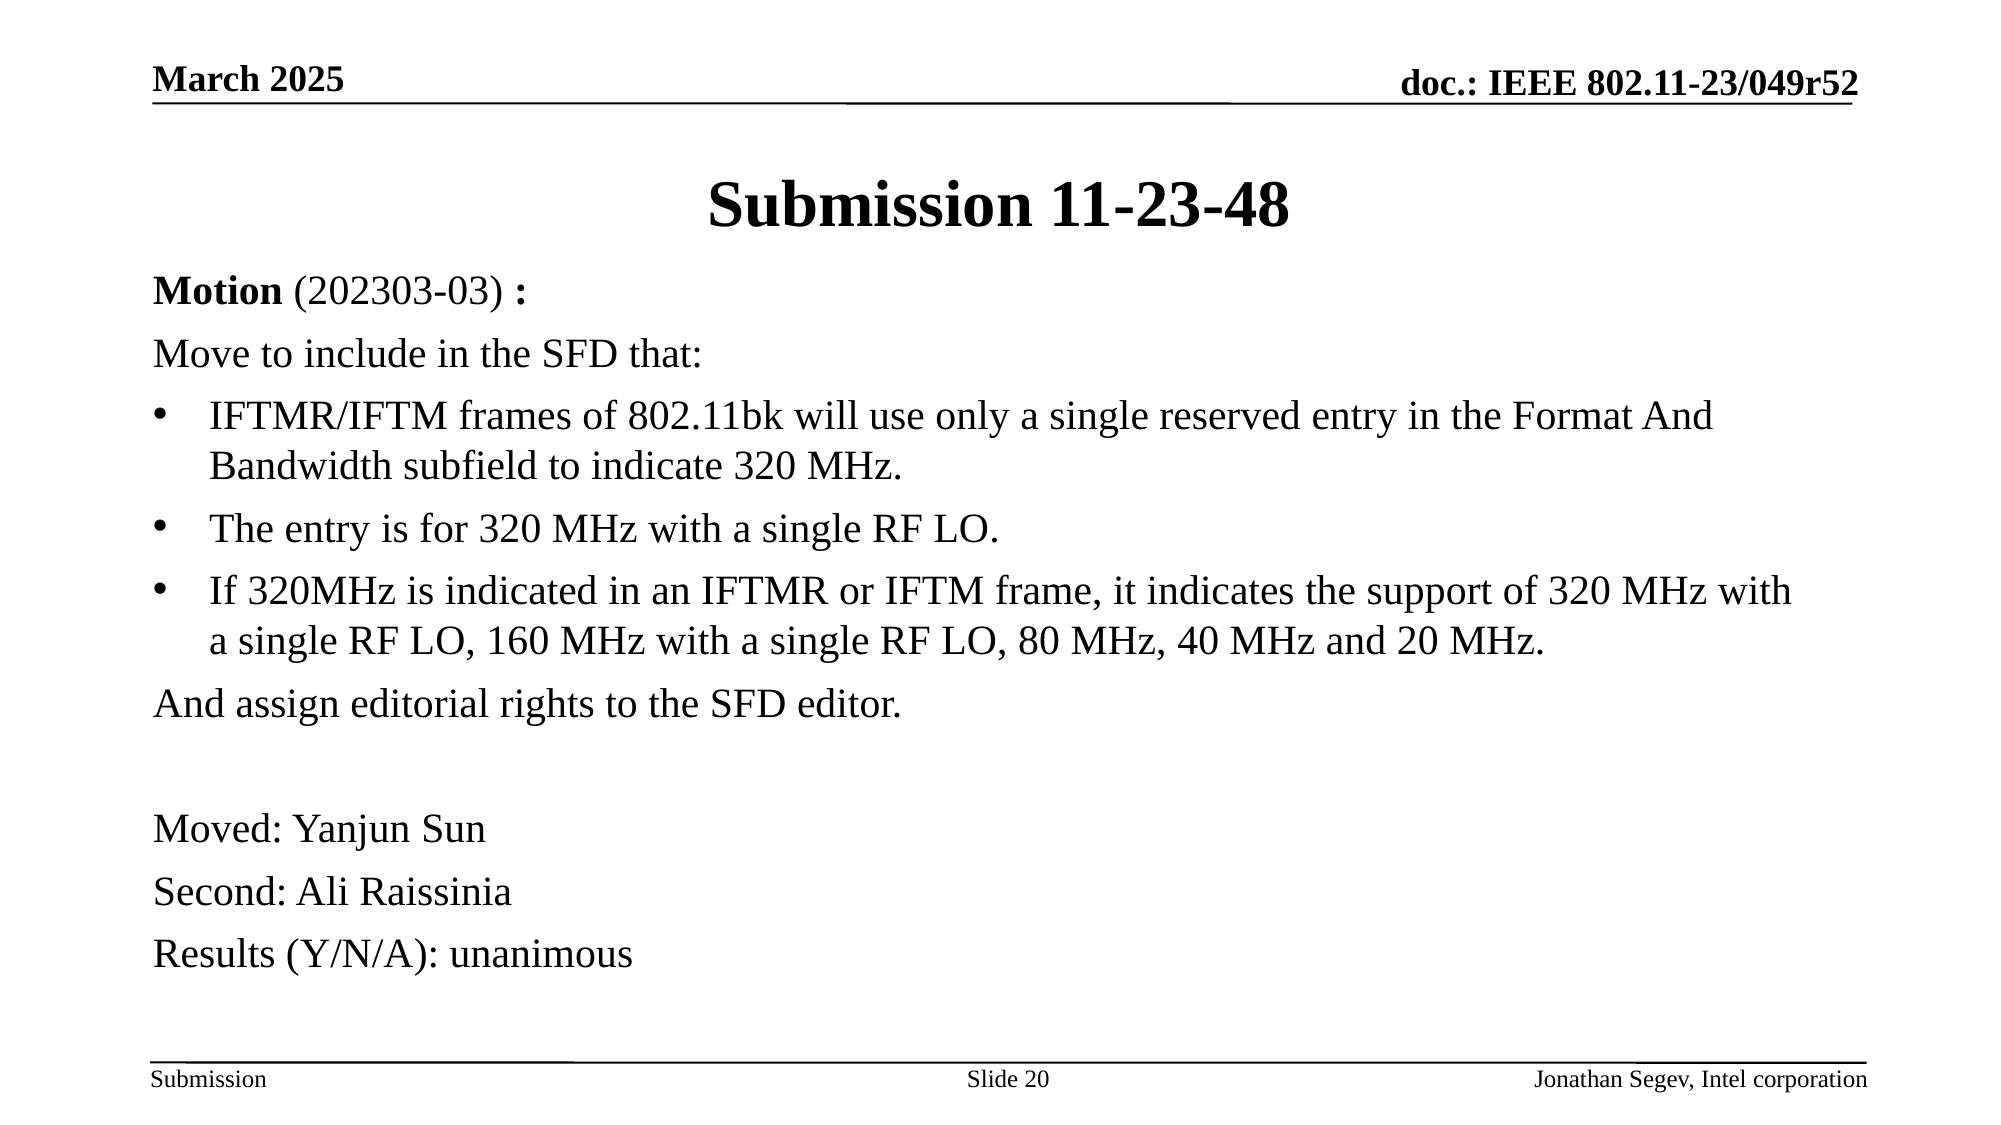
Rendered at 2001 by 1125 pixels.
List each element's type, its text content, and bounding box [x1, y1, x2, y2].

list Motion (202303-03) : Move to include in the SFD that: IFTMR/IFTM frames of 802.11bk will use only a single reserved entry in the Format And Bandwidth subfield to indicate 320 MHz. The entry is for 320 MHz with a single RF LO. If 320MHz is indicated in an IFTMR or IFTM frame, it indicates the support of 320 MHz with a single RF LO, 160 MHz with a single RF LO, 80 MHz, 40 MHz and 20 MHz. And assign editorial rights to the SFD editor. Moved: Yanjun Sun Second: Ali Raissinia Results (Y/N/A): unanimous [137, 255, 1838, 1000]
footer Jonathan Segev, Intel corporation [1171, 1061, 1869, 1093]
slide_number Slide 20 [950, 1061, 1067, 1123]
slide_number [152, 54, 563, 100]
title Submission 11-23-48 [149, 112, 1850, 288]
